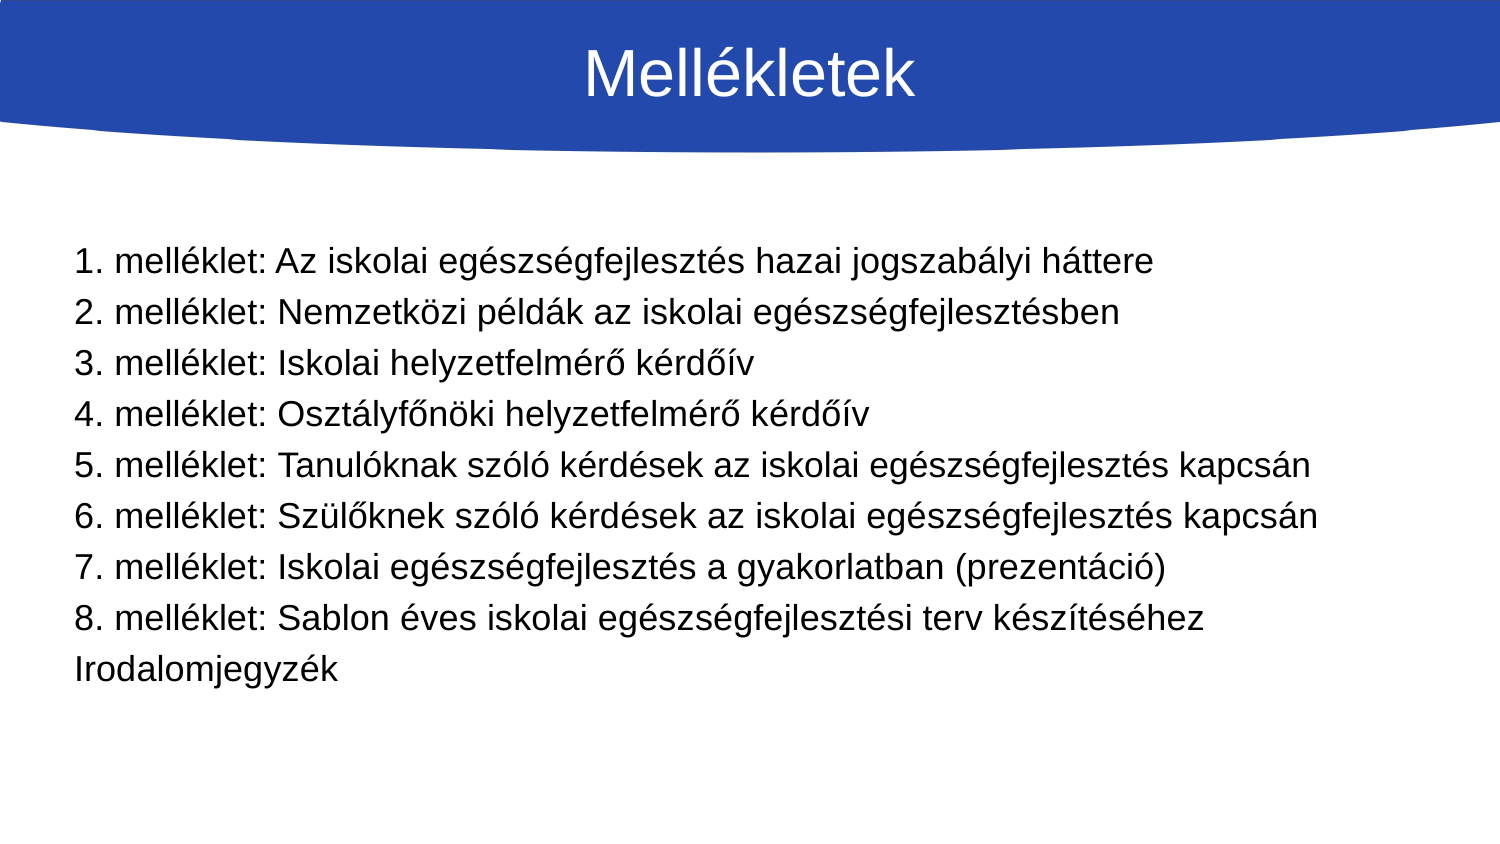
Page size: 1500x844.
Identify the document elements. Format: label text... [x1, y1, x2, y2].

picture [0, 0, 1500, 844]
title Mellékletek [29, 16, 1471, 123]
list 1. melléklet: Az iskolai egészségfejlesztés hazai jogszabályi háttere 2. melléklet: Nemzetközi példák az iskolai egészségfejlesztésben 3. melléklet: Iskolai helyzetfelmérő kérdőív 4. melléklet: Osztályfőnöki helyzetfelmérő kérdőív 5. melléklet: Tanulóknak szóló kérdések az iskolai egészségfejlesztés kapcsán 6. melléklet: Szülőknek szóló kérdések az iskolai egészségfejlesztés kapcsán 7. melléklet: Iskolai egészségfejlesztés a gyakorlatban (prezentáció) 8. melléklet: Sablon éves iskolai egészségfejlesztési terv készítéséhez Irodalomjegyzék [59, 172, 1402, 770]
